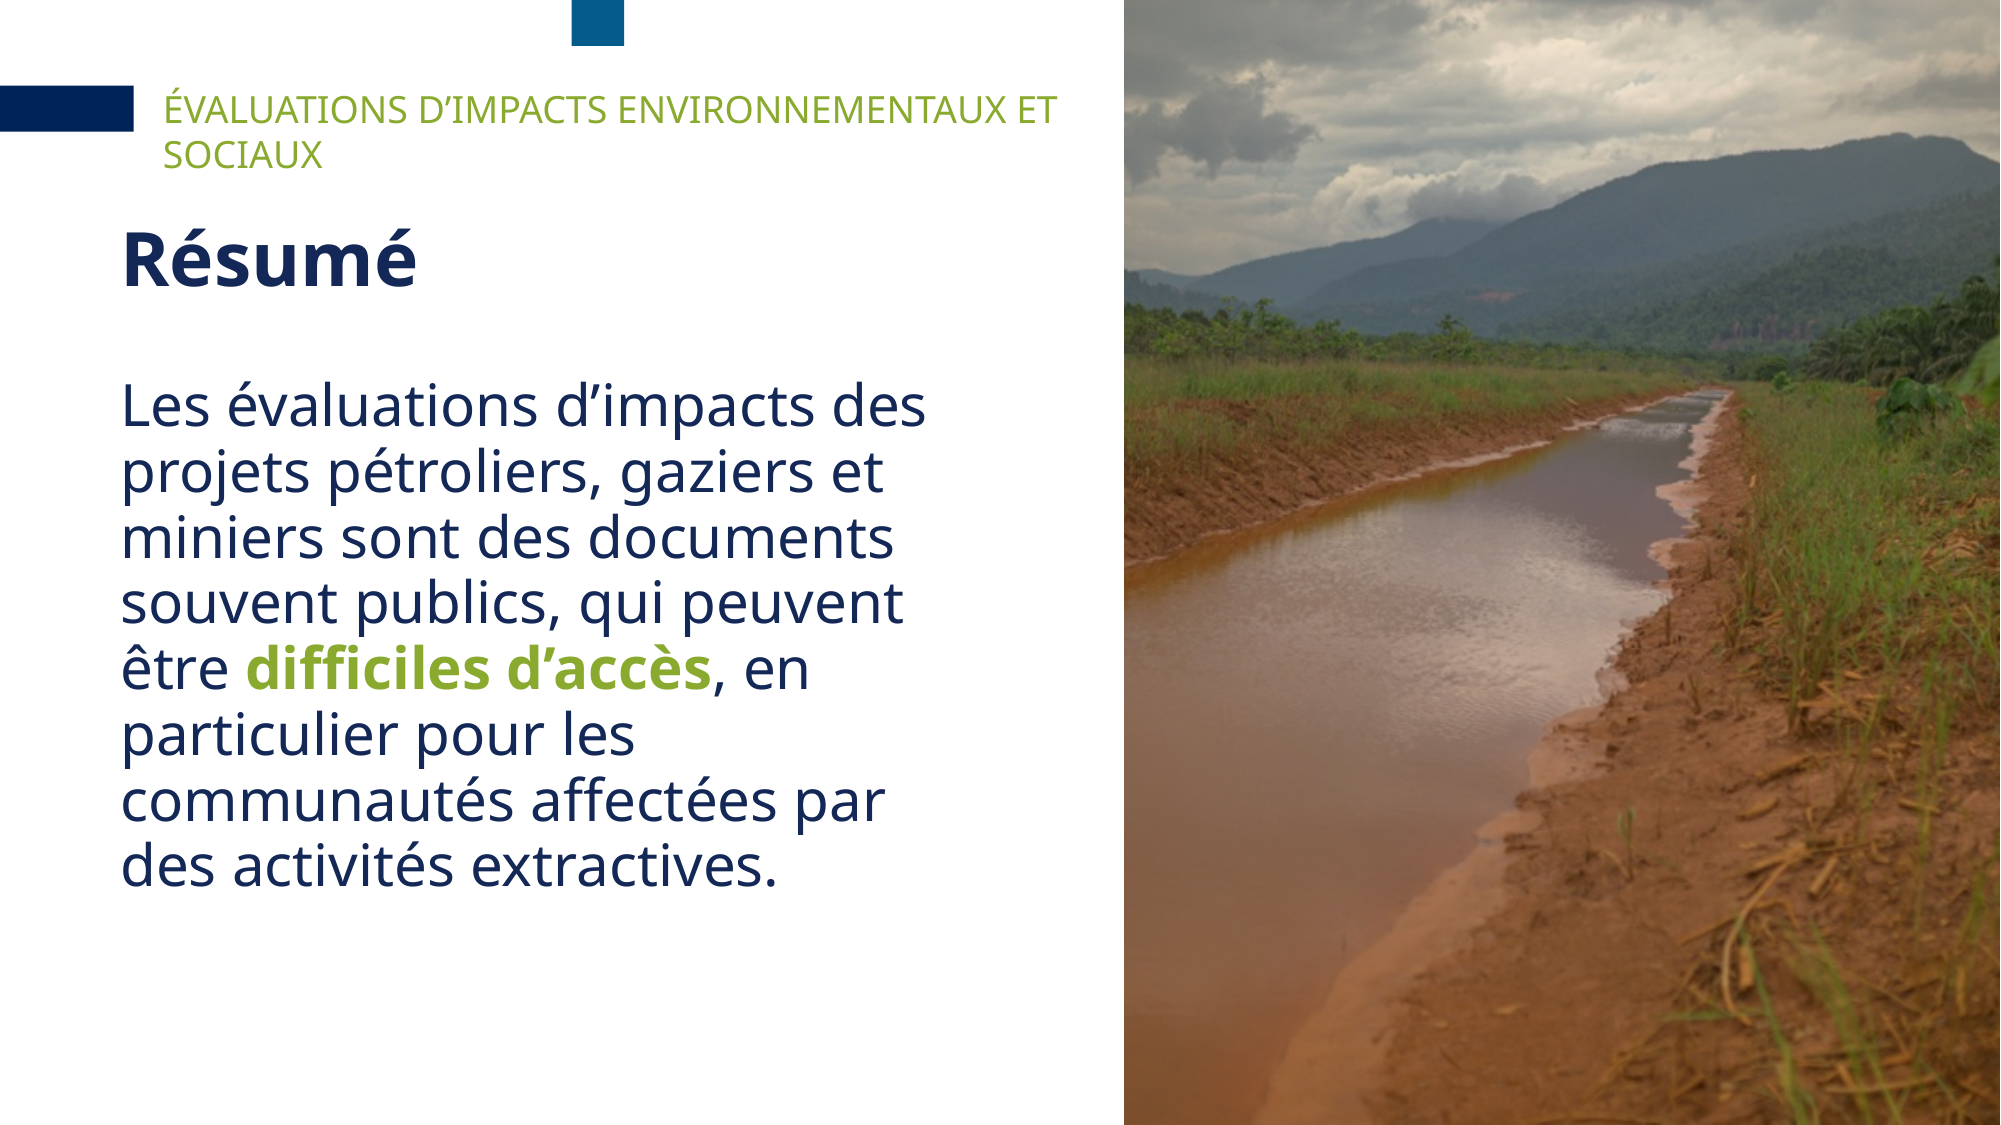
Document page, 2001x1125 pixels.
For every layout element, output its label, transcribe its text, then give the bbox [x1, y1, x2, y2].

list Les évaluations d’impacts des projets pétroliers, gaziers et miniers sont des documents souvent publics, qui peuvent être difficiles d’accès, en particulier pour les communautés affectées par des activités extractives. [105, 366, 948, 955]
picture [1124, 0, 2000, 1125]
title Résumé [105, 215, 1124, 326]
text_box ÉVALUATIONS D’IMPACTS ENVIRONNEMENTAUX ET SOCIAUX [133, 78, 1124, 183]
